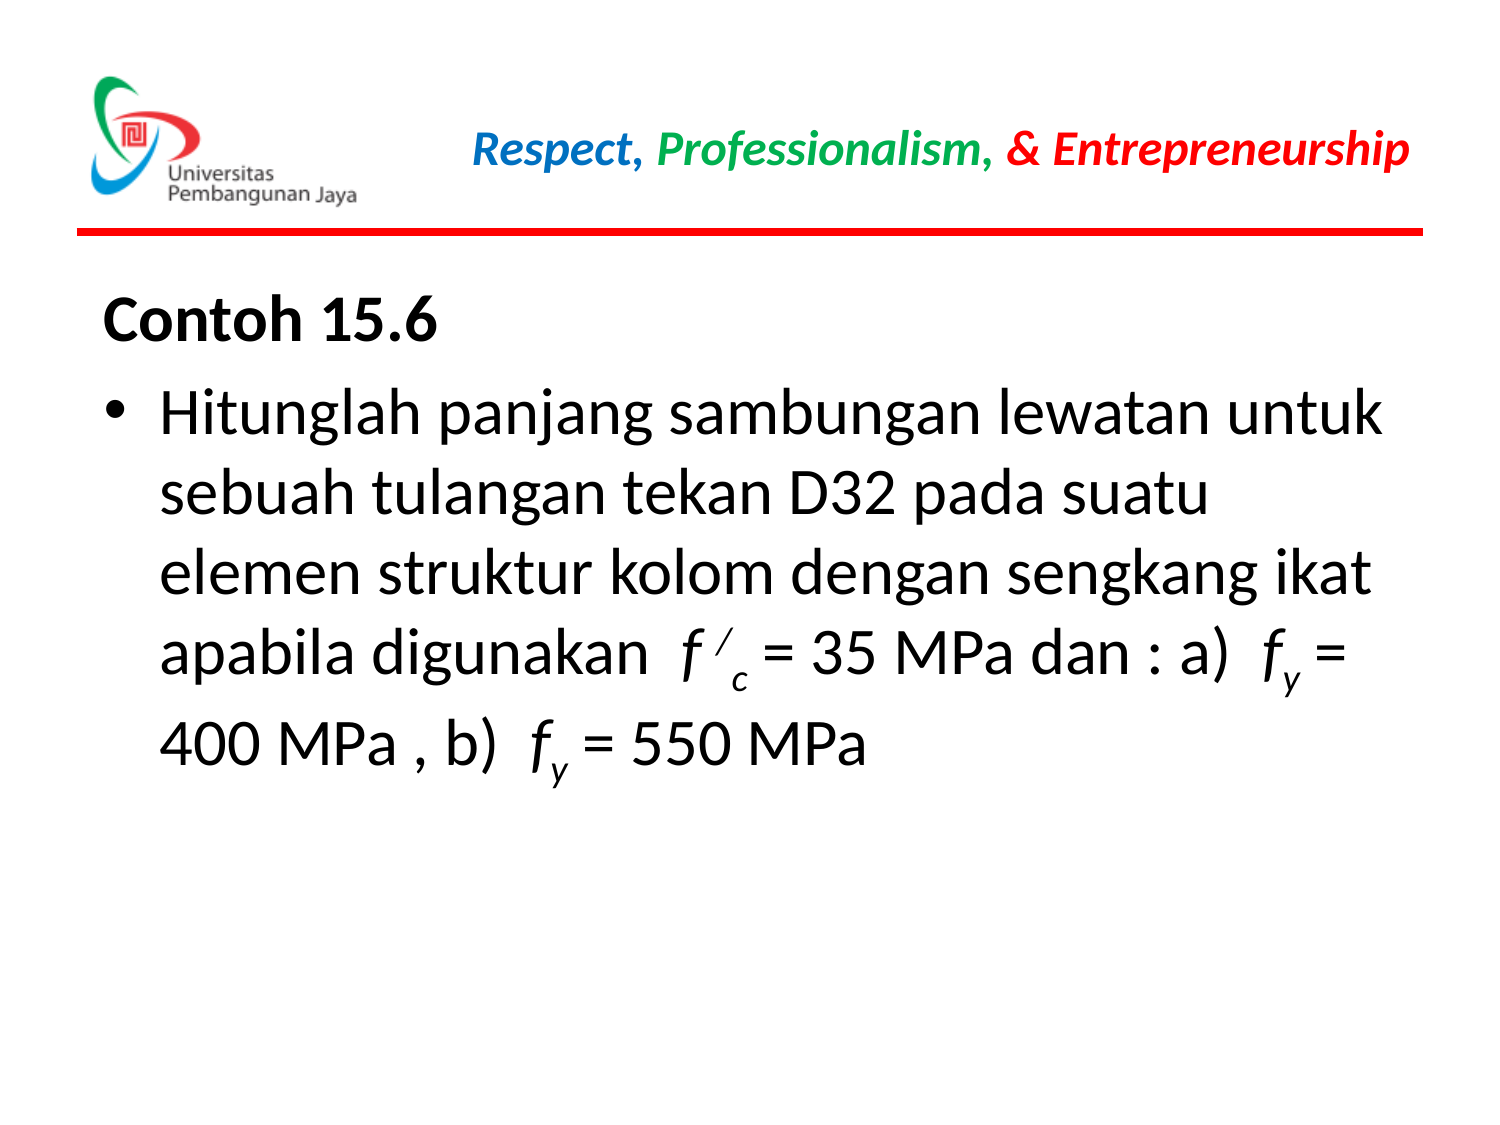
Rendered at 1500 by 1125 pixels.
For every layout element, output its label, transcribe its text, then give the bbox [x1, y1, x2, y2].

picture [76, 66, 366, 212]
list Contoh 15.6 Hitunglah panjang sambungan lewatan untuk sebuah tulangan tekan D32 pada suatu elemen struktur kolom dengan sengkang ikat apabila digunakan f /c = 35 MPa dan : a) fy = 400 MPa , b) fy = 550 MPa [88, 267, 1424, 1059]
